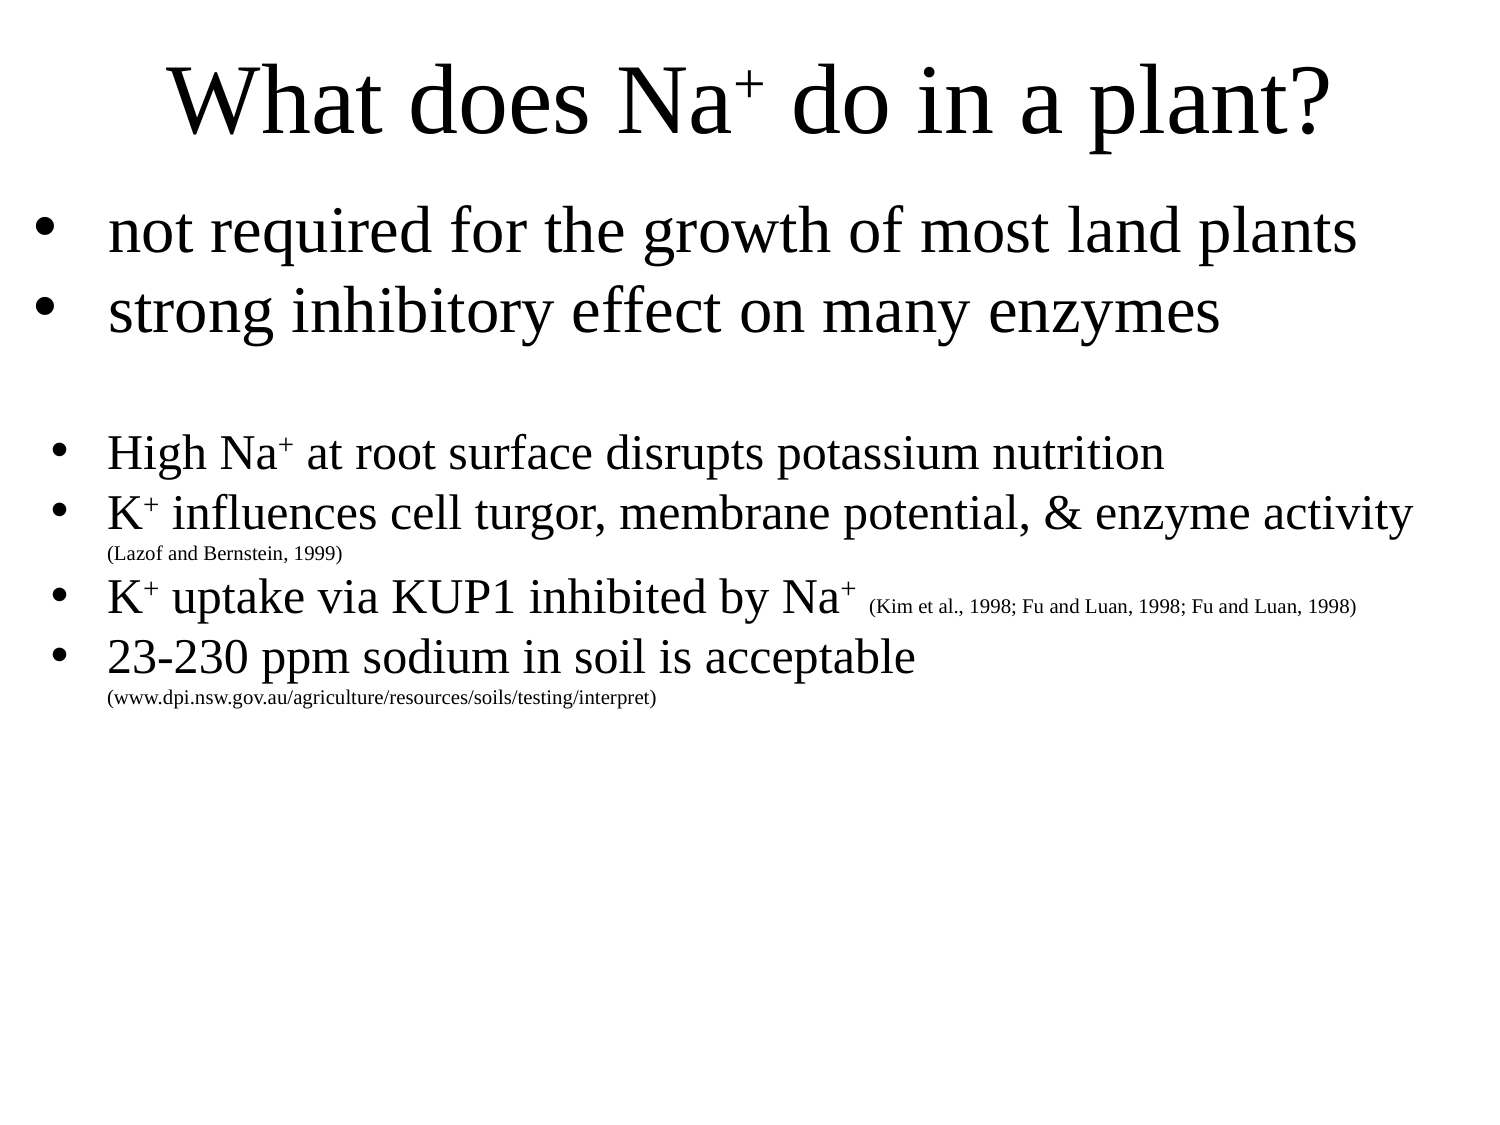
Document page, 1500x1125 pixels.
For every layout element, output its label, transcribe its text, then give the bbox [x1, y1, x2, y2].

text_box High Na+ at root surface disrupts potassium nutrition K+ influences cell turgor, membrane potential, & enzyme activity (Lazof and Bernstein, 1999) K+ uptake via KUP1 inhibited by Na+ (Kim et al., 1998; Fu and Luan, 1998; Fu and Luan, 1998) 23-230 ppm sodium in soil is acceptable (www.dpi.nsw.gov.au/agriculture/resources/soils/testing/interpret) [36, 411, 1462, 777]
text_box not required for the growth of most land plants strong inhibitory effect on many enzymes [18, 177, 1445, 353]
text_box What does Na+ do in a plant? [0, 1, 1500, 161]
